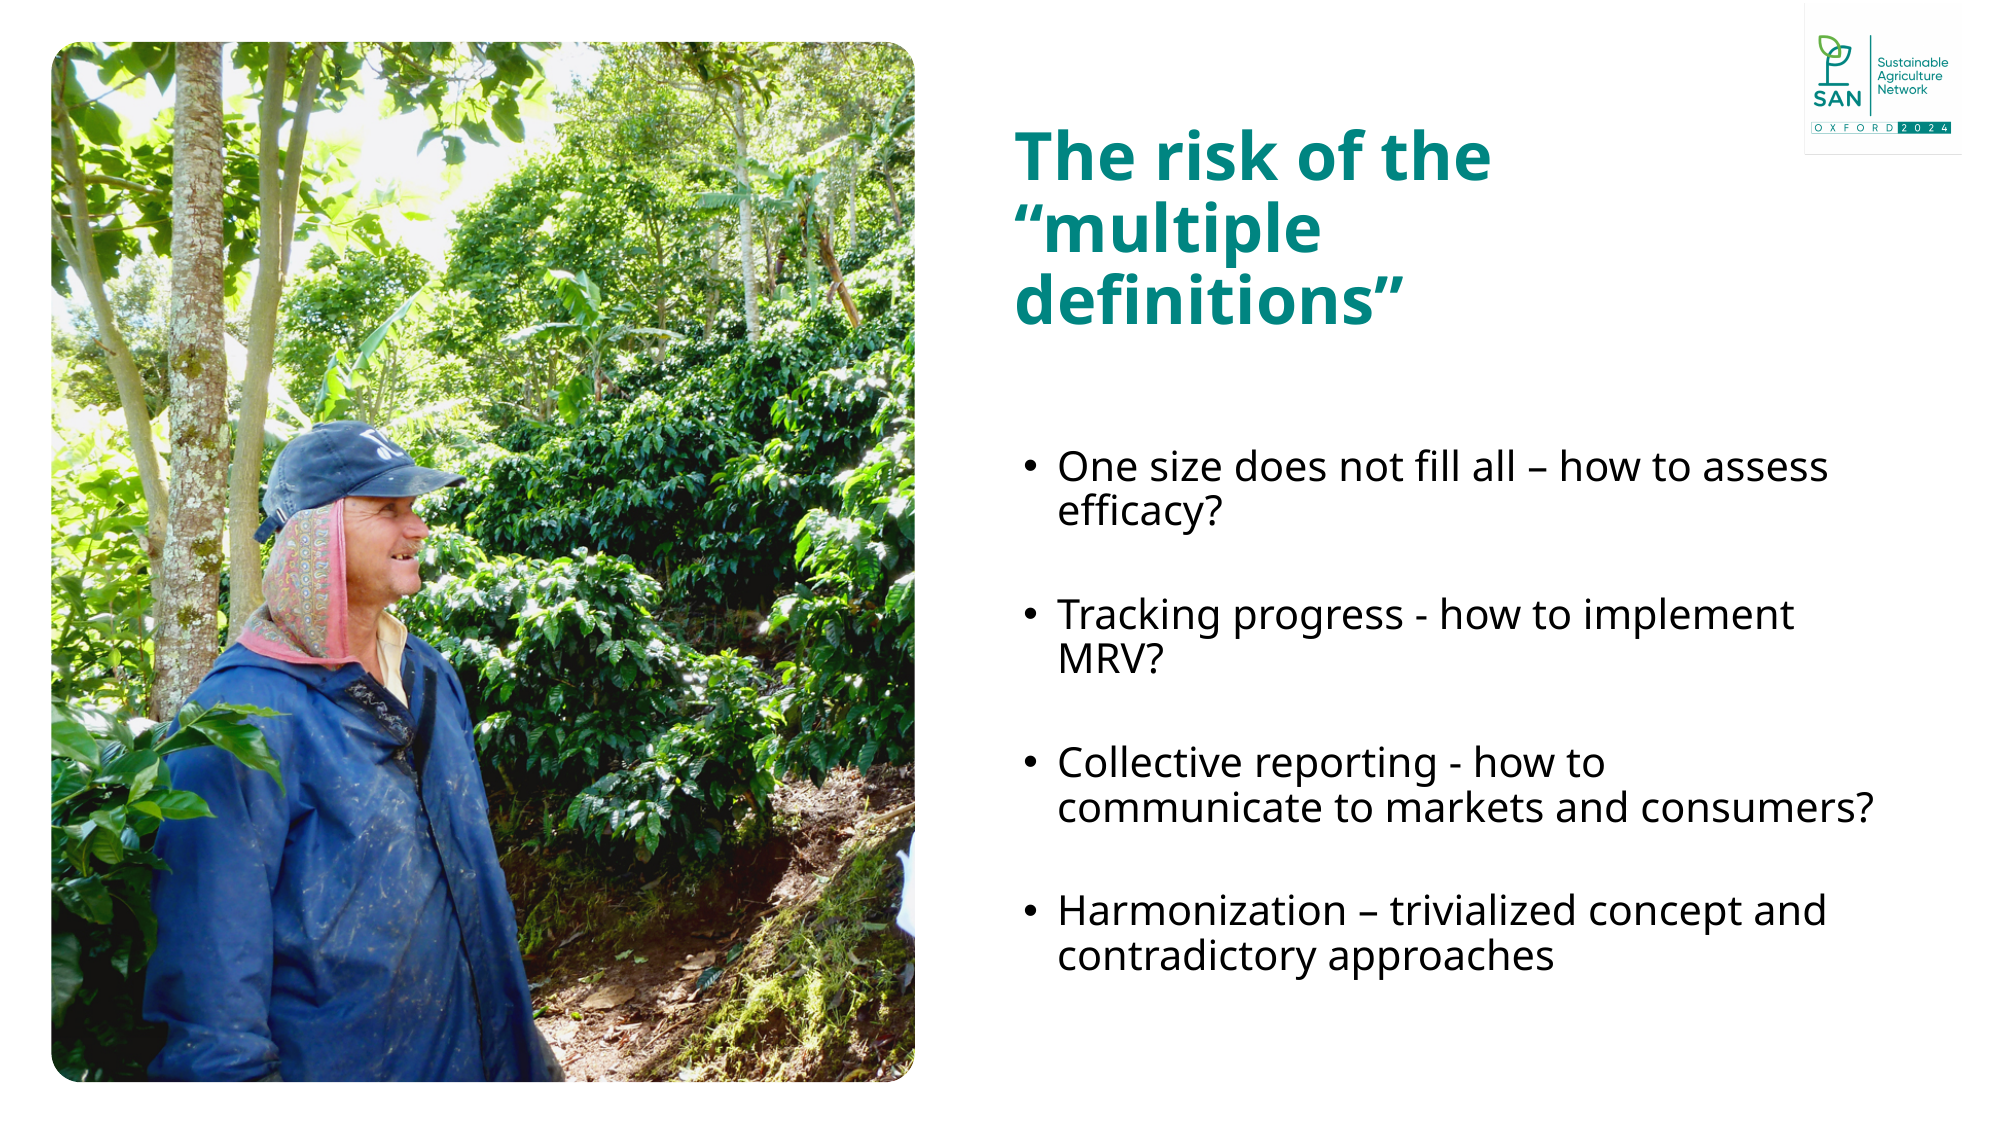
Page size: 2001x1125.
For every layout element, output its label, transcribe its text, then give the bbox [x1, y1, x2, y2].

list One size does not fill all – how to assess efficacy? Tracking progress - how to implement MRV? Collective reporting - how to communicate to markets and consumers? Harmonization – trivialized concept and contradictory approaches [999, 437, 1899, 1016]
picture [51, 41, 915, 1083]
picture [1797, 3, 1965, 171]
title The risk of the “multiple definitions” [999, 83, 1645, 347]
